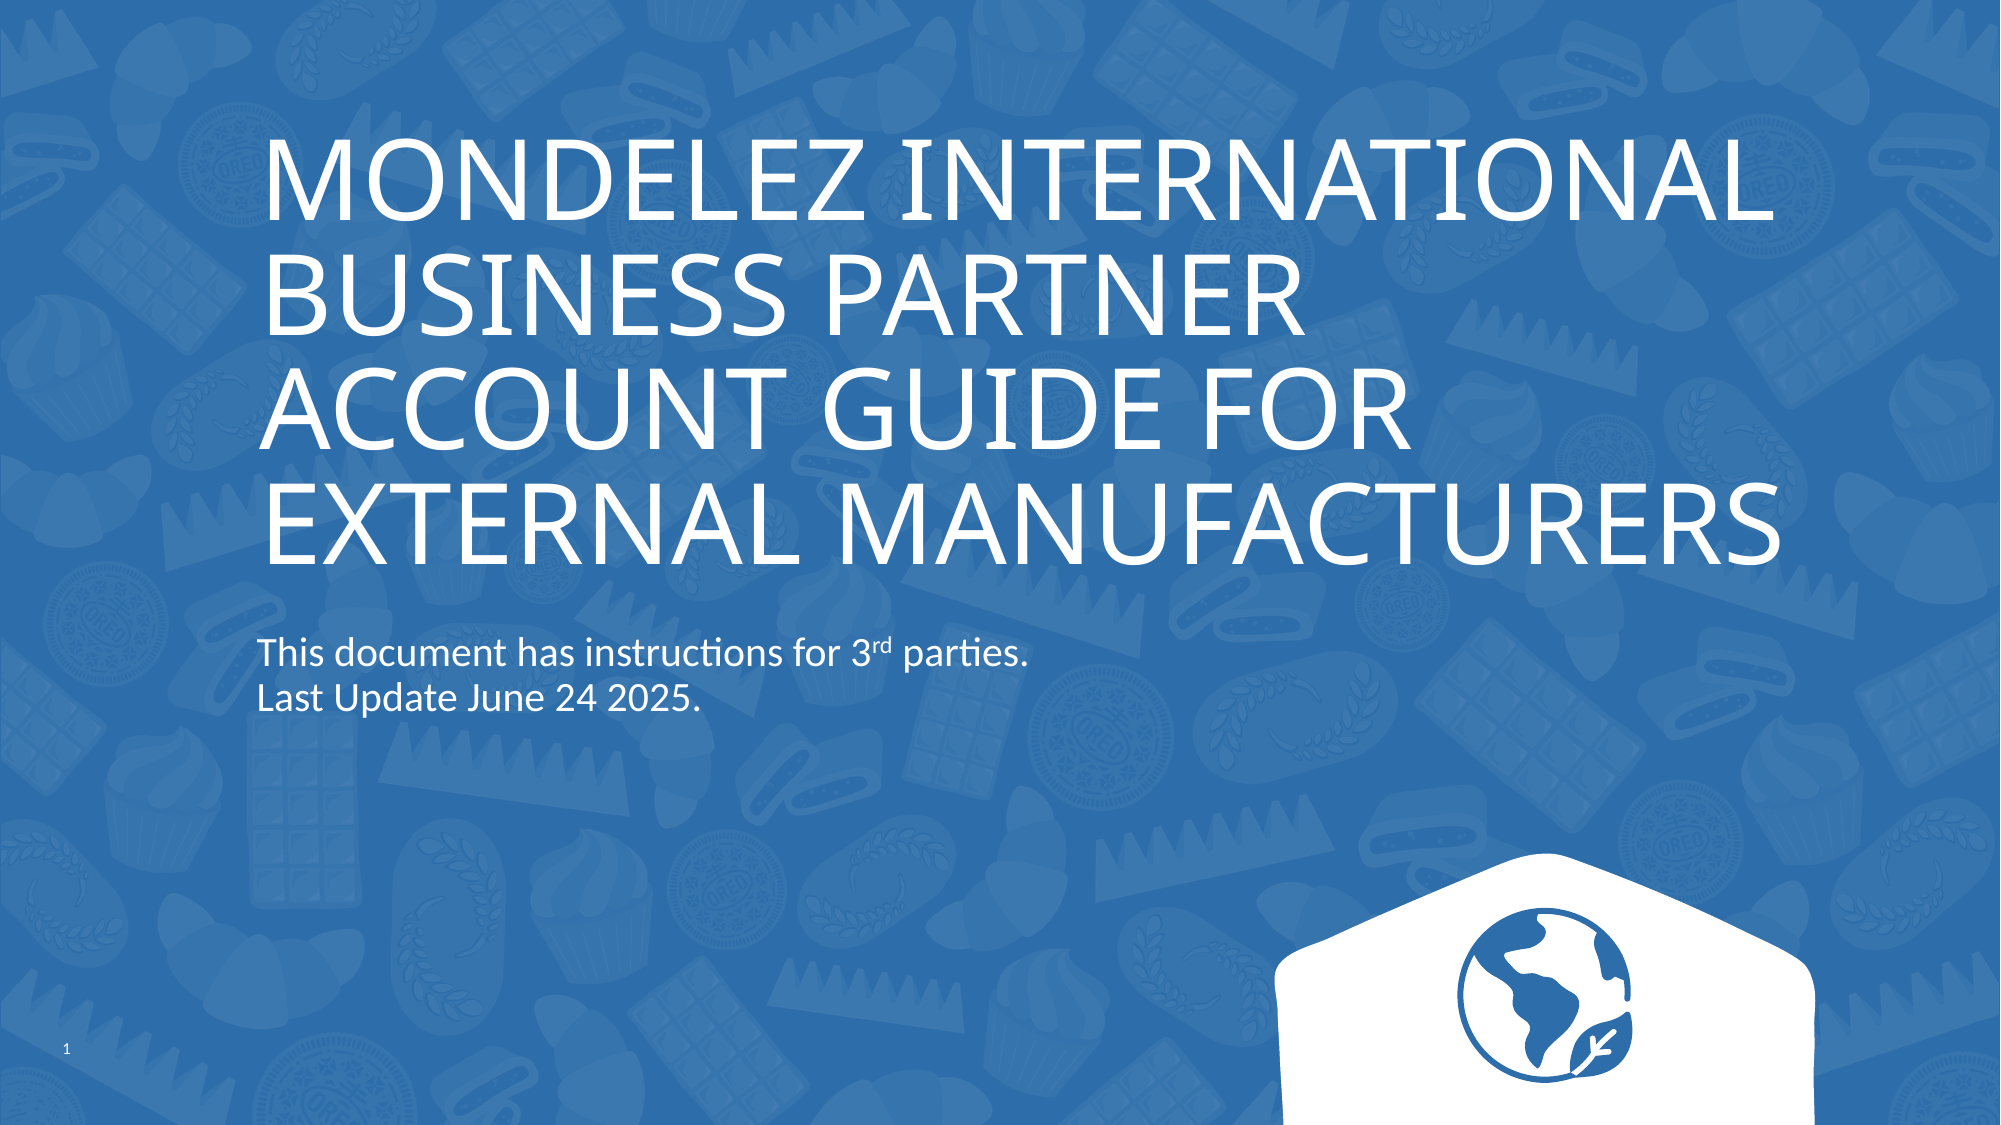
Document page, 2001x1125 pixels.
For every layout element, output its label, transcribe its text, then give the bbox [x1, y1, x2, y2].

title Mondelez International Business Partner Account Guide for external manufacturers [194, 107, 1811, 588]
slide_number 1 [62, 1034, 113, 1061]
list This document has instructions for 3rd parties. Last Update June 24 2025. [256, 630, 1360, 751]
